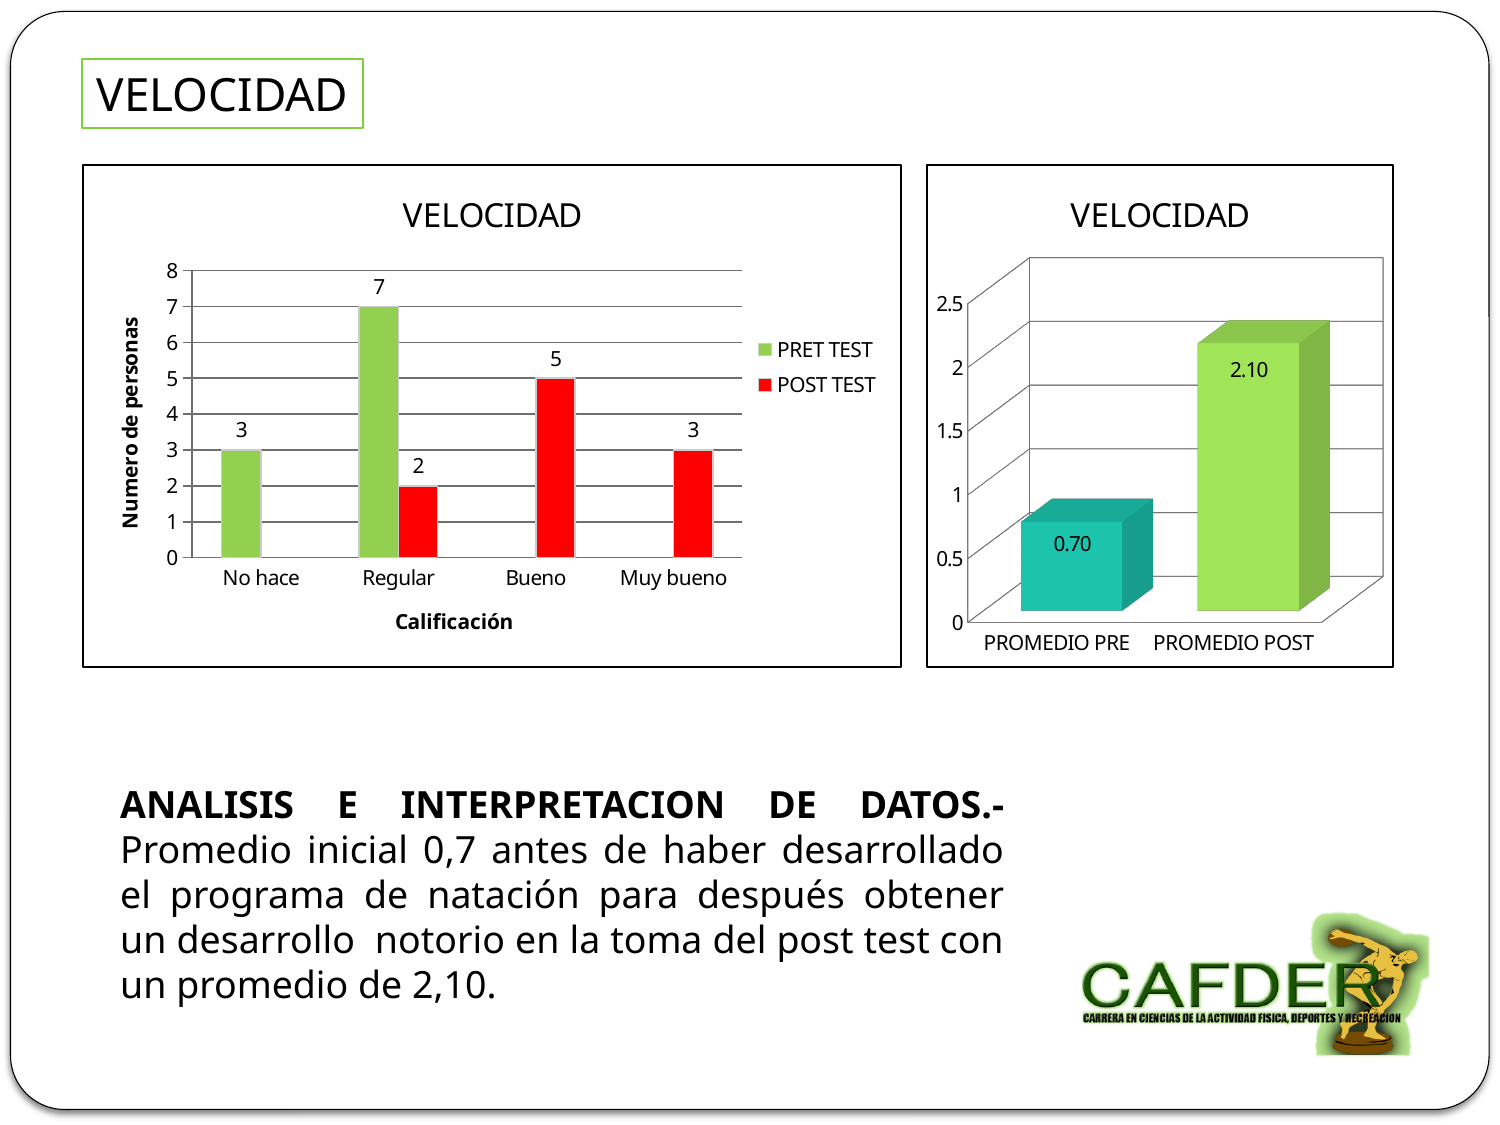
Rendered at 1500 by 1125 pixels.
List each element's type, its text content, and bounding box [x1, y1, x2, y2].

chart [925, 163, 1395, 669]
text_box VELOCIDAD [81, 58, 364, 129]
text_box ANALISIS E INTERPRETACION DE DATOS.- Promedio inicial 0,7 antes de haber desarrollado el programa de natación para después obtener un desarrollo notorio en la toma del post test con un promedio de 2,10. [105, 773, 1020, 1014]
picture [1077, 890, 1428, 1055]
chart [81, 163, 903, 669]
